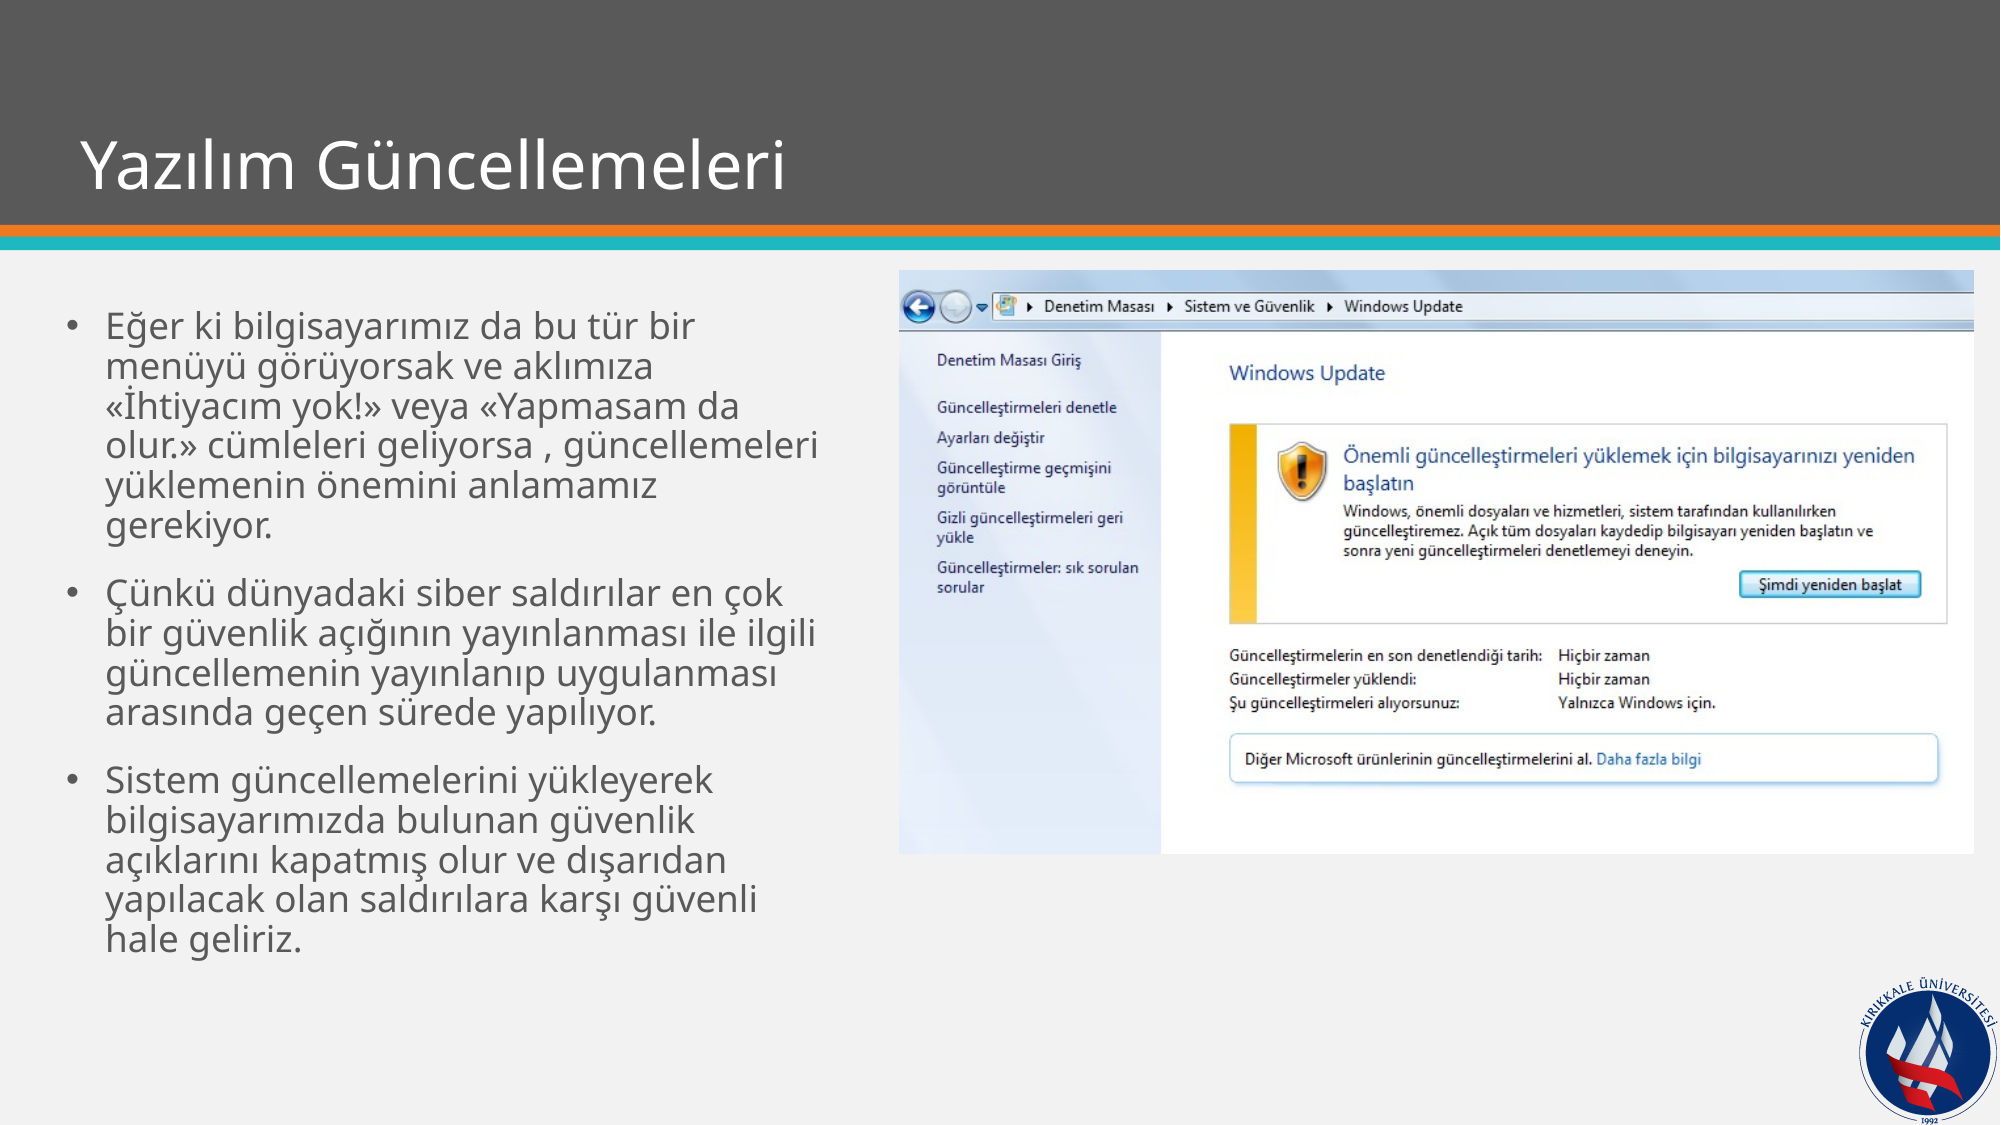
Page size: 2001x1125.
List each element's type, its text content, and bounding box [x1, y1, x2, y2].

list Eğer ki bilgisayarımız da bu tür bir menüyü görüyorsak ve aklımıza «İhtiyacım yok!» veya «Yapmasam da olur.» cümleleri geliyorsa , güncellemeleri yüklemenin önemini anlamamız gerekiyor. Çünkü dünyadaki siber saldırılar en çok bir güvenlik açığının yayınlanması ile ilgili güncellemenin yayınlanıp uygulanması arasında geçen sürede yapılıyor. Sistem güncellemelerini yükleyerek bilgisayarımızda bulunan güvenlik açıklarını kapatmış olur ve dışarıdan yapılacak olan saldırılara karşı güvenli hale geliriz. [50, 299, 839, 1013]
picture [1856, 976, 2000, 1125]
title Yazılım Güncellemeleri [65, 41, 1788, 212]
picture [899, 270, 1974, 855]
